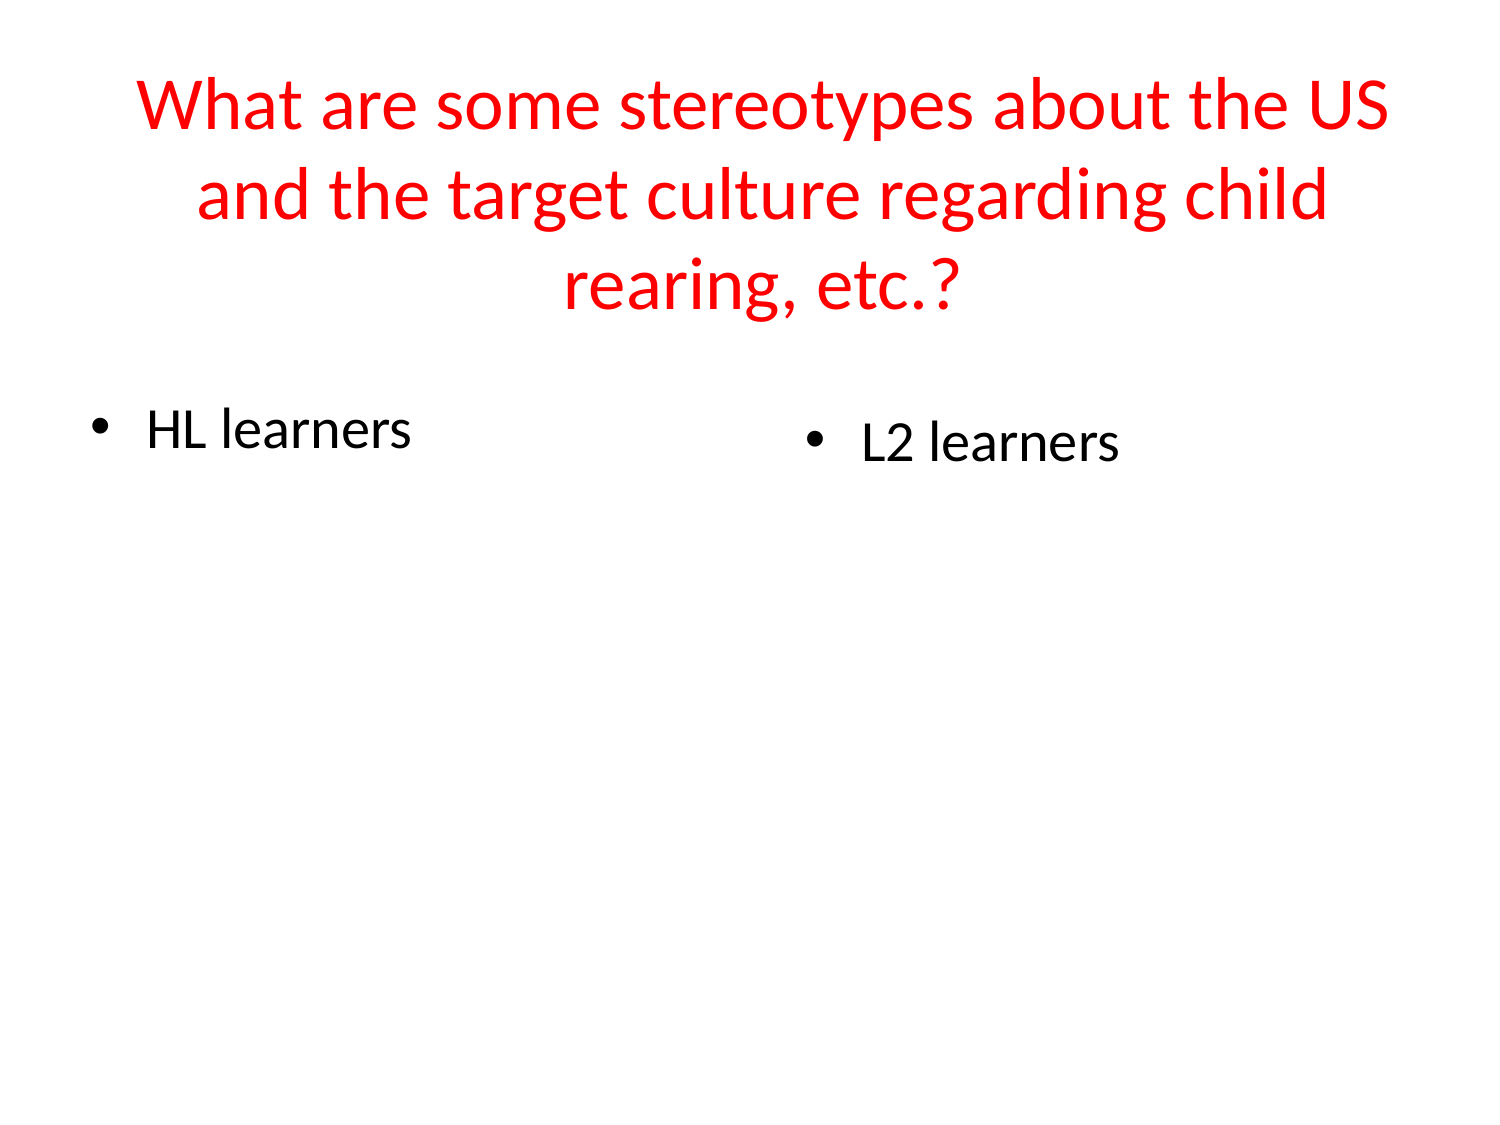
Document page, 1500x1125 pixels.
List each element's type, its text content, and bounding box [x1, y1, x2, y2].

list L2 learners [789, 396, 1453, 1125]
title What are some stereotypes about the US and the target culture regarding child rearing, etc.? [75, 45, 1453, 334]
list HL learners [75, 382, 738, 1125]
